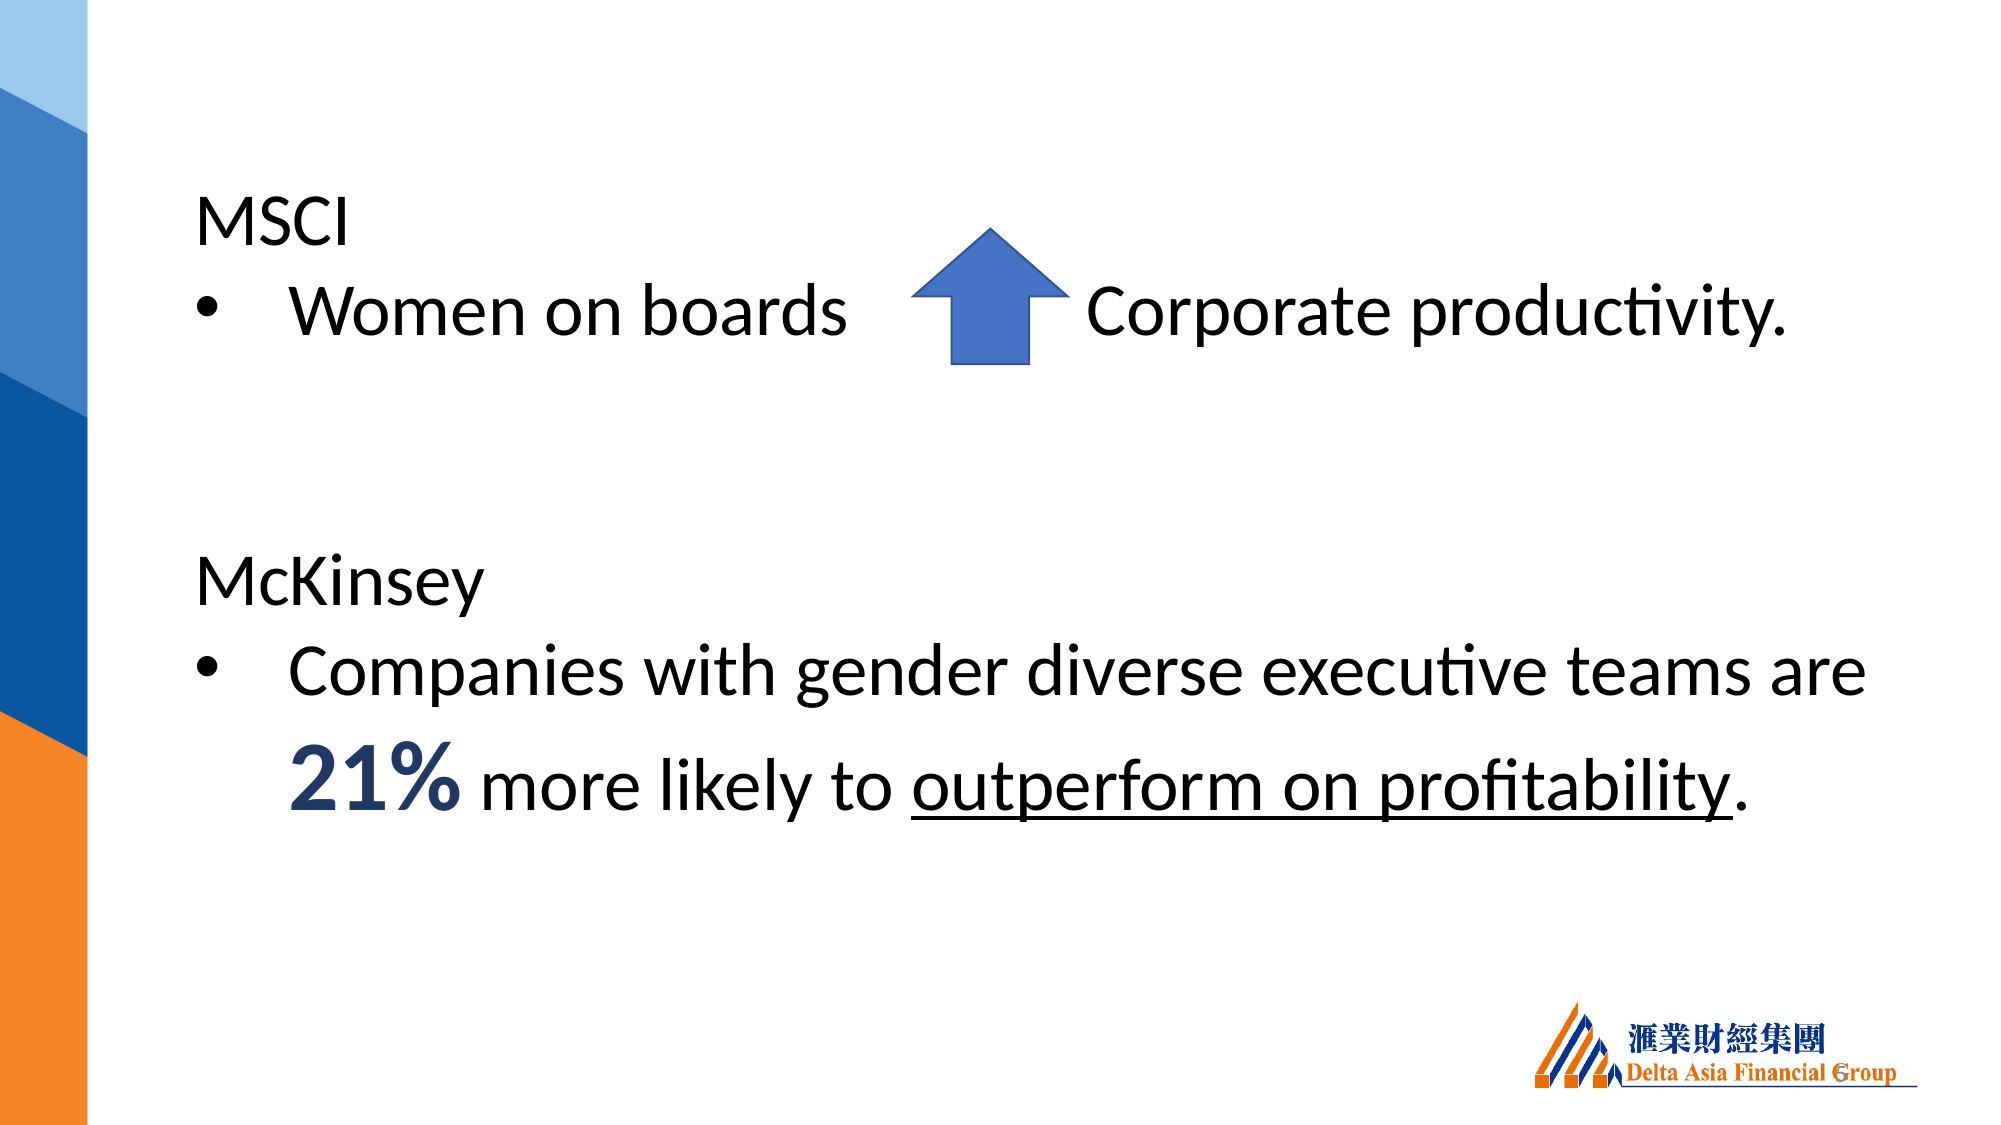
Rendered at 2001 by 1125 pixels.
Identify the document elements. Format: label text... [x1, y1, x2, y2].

text_box [910, 227, 1071, 366]
text_box MSCI Women on boards Corporate productivity. McKinsey Companies with gender diverse executive teams are 21% more likely to outperform on profitability. [179, 163, 1904, 838]
slide_number 5 [1412, 1042, 1863, 1103]
picture [0, 0, 2001, 1125]
